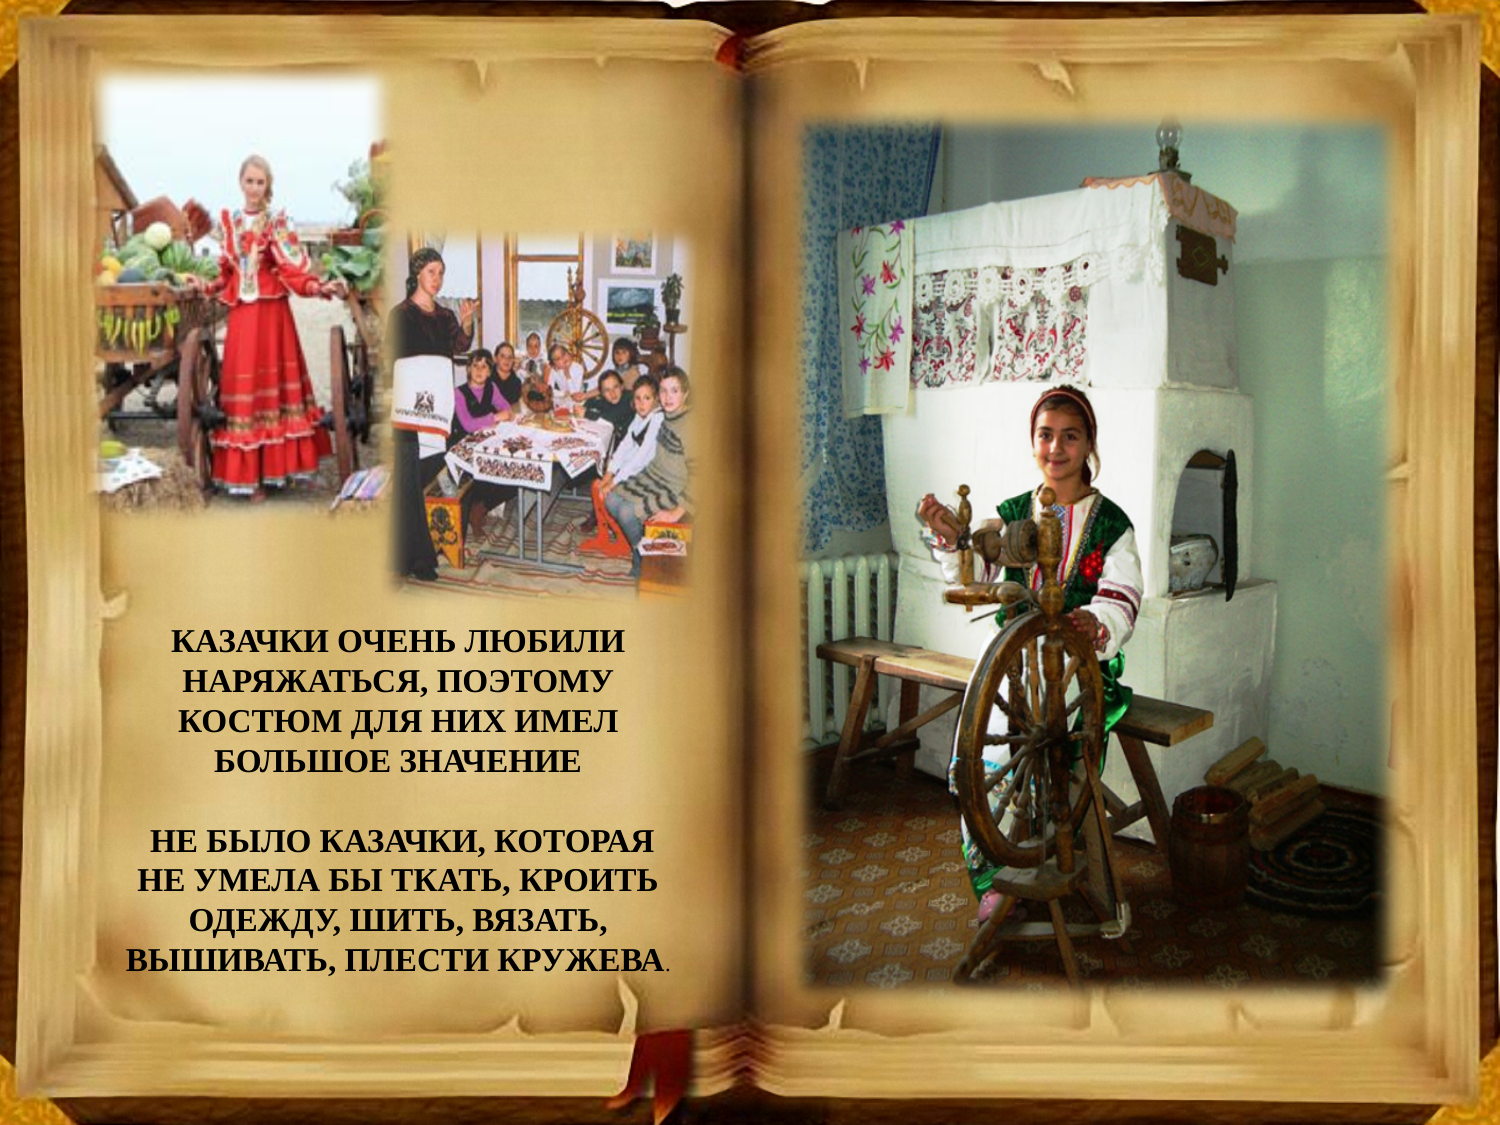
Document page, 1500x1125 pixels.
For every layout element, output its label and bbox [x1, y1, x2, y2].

picture [784, 105, 1407, 1008]
picture [81, 58, 704, 610]
list [0, 0, 1500, 1125]
